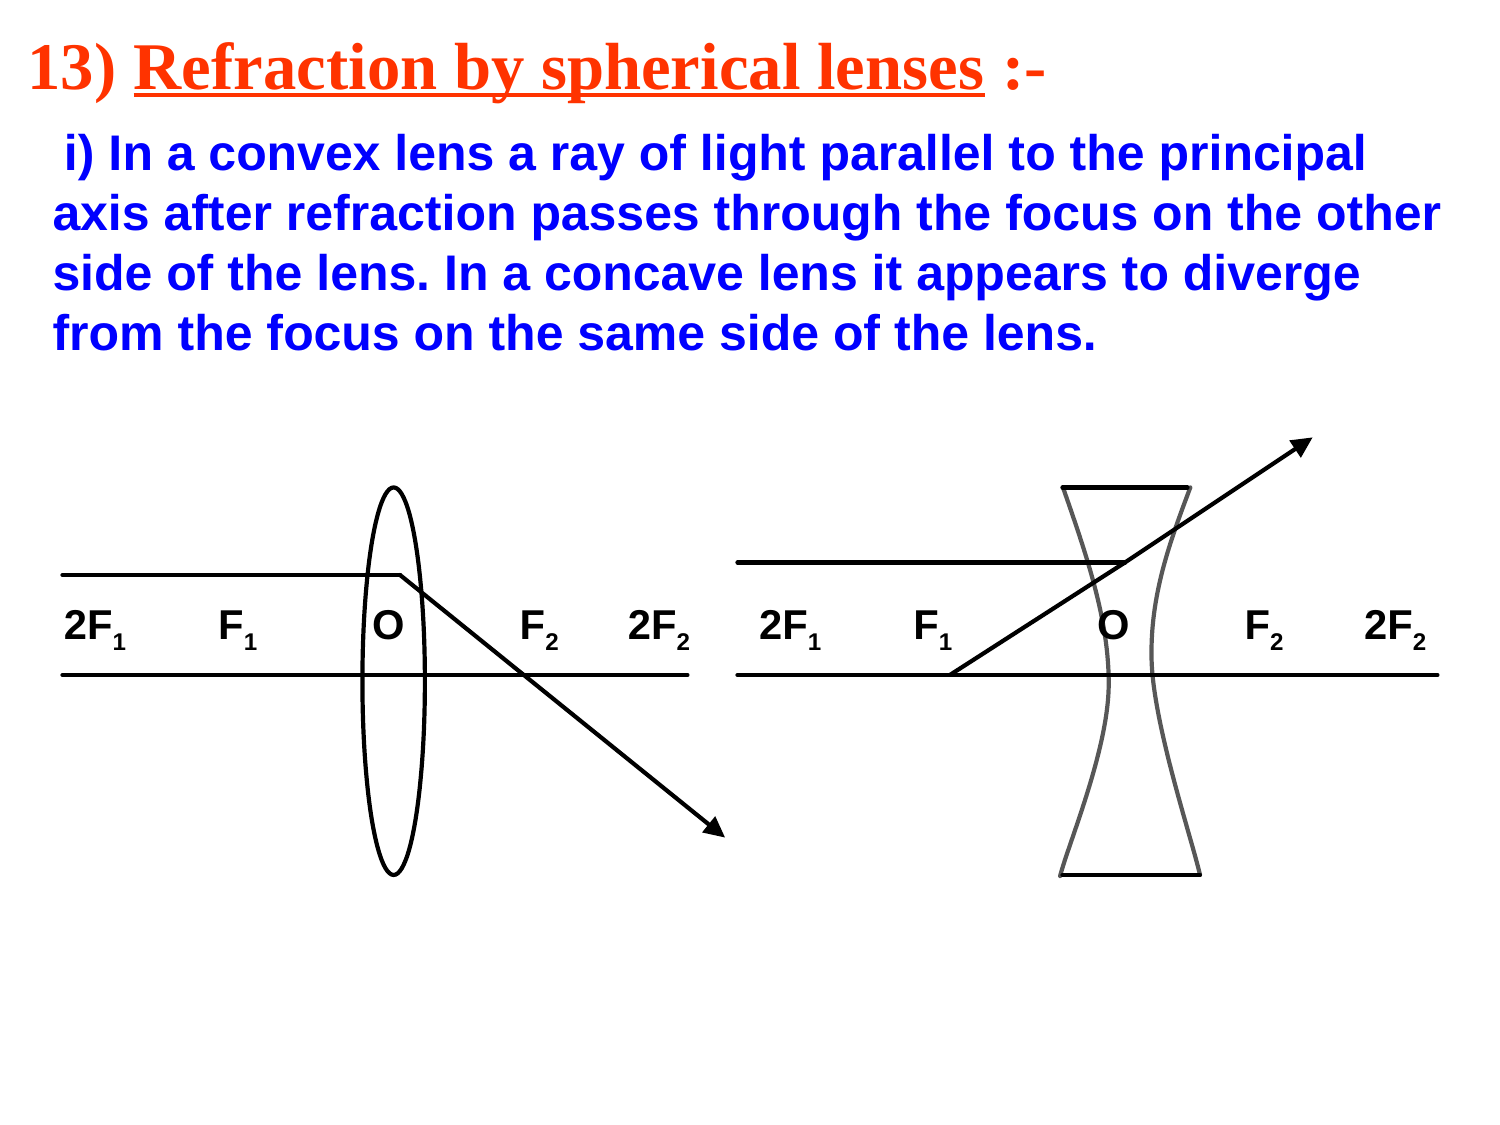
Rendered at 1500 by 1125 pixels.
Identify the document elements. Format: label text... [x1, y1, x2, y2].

text_box [362, 584, 394, 673]
title 13) Refraction by spherical lenses :- [12, 12, 1288, 113]
text_box [1060, 686, 1109, 873]
text_box [1151, 572, 1195, 673]
text_box [362, 684, 410, 875]
text_box [367, 487, 420, 573]
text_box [399, 574, 726, 838]
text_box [1124, 437, 1313, 563]
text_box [949, 562, 1126, 676]
text_box [1062, 495, 1087, 559]
subtitle i) In a convex lens a ray of light parallel to the principal axis after refraction passes through the focus on the other side of the lens. In a concave lens it appears to diverge from the focus on the same side of the lens. 2F1 F1 O F2 2F2 2F1 F1 O F2 2F2 [37, 112, 1488, 1088]
text_box [1153, 684, 1200, 873]
